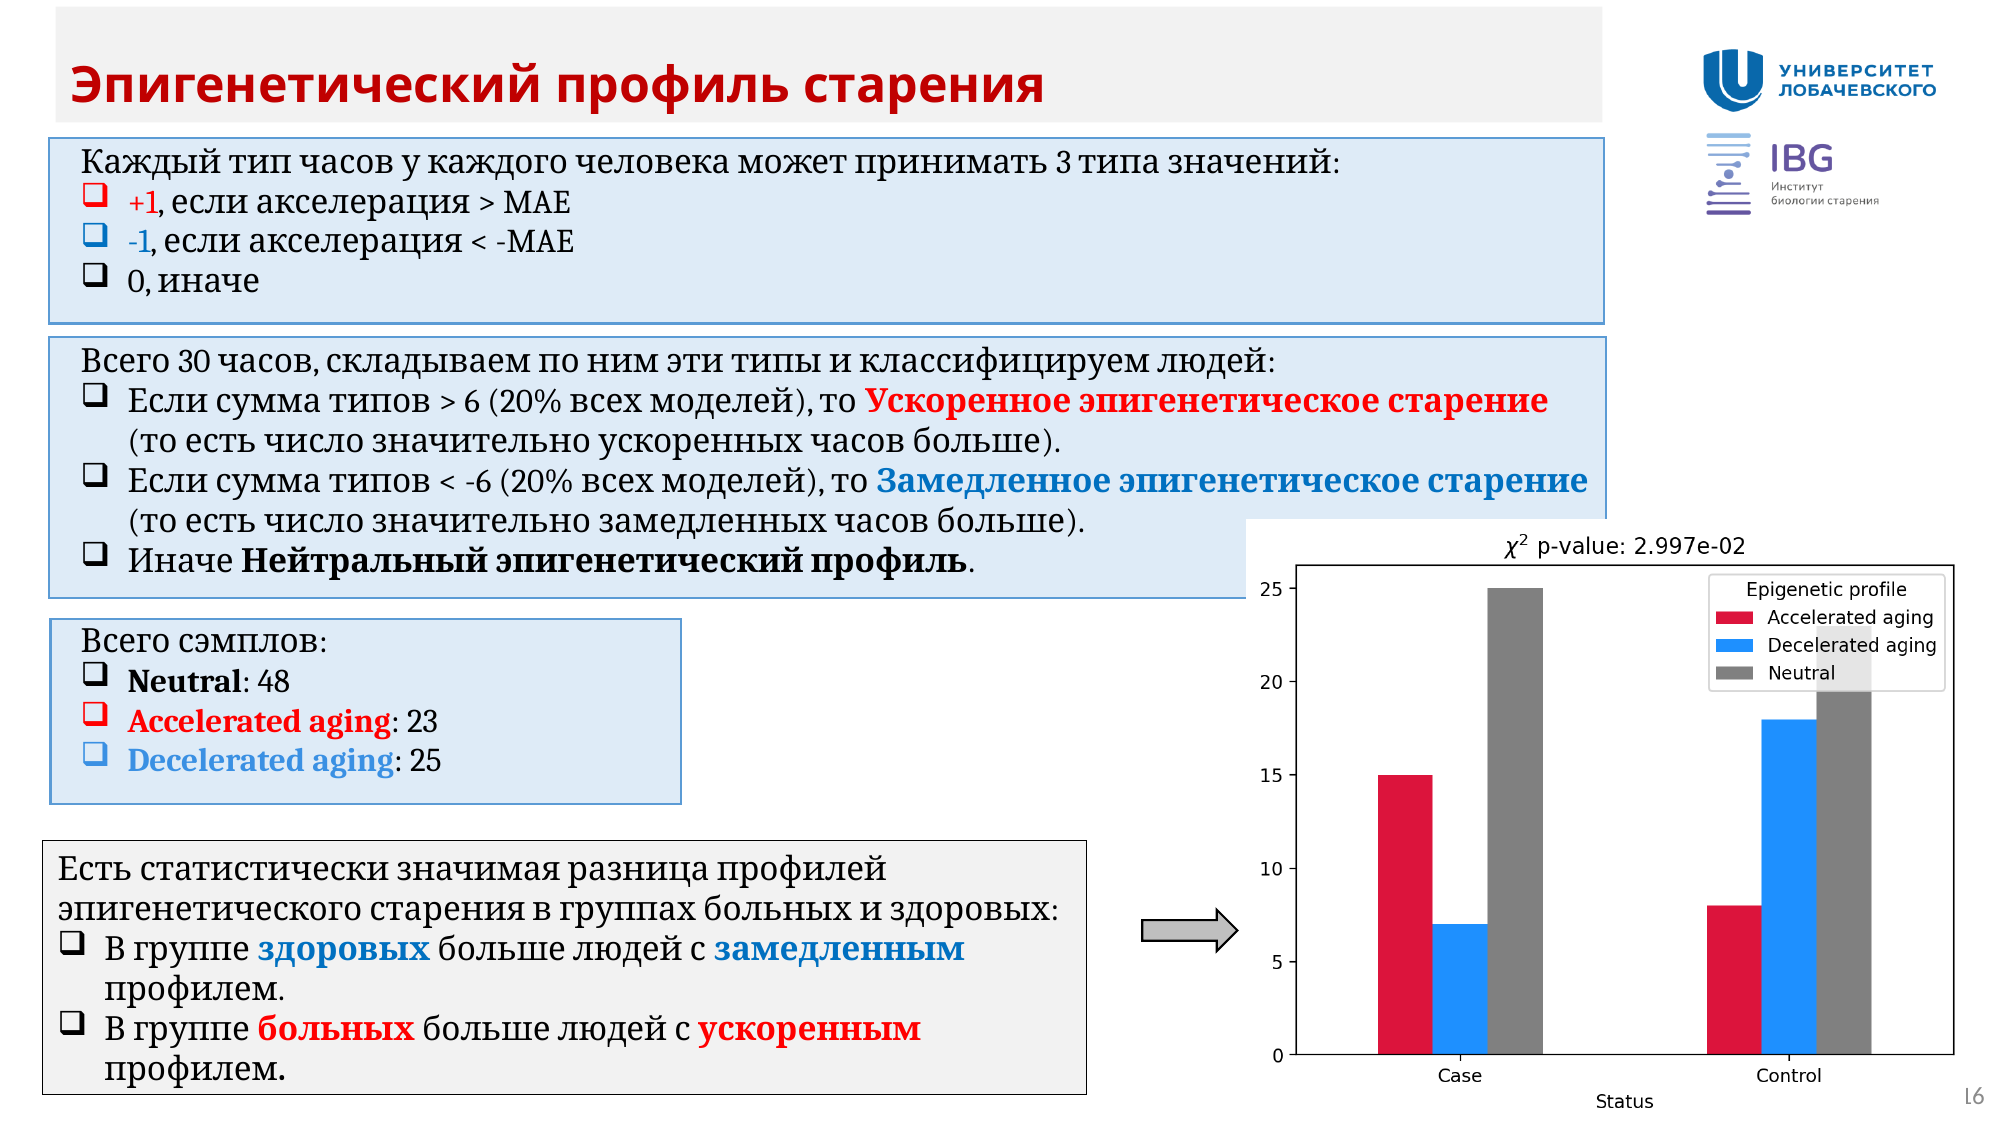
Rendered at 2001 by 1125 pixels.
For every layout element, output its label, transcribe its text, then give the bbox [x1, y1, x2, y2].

text_box [49, 618, 682, 805]
text_box [48, 137, 65, 325]
picture [1696, 44, 1944, 116]
text_box [1141, 907, 1239, 954]
text_box [48, 336, 65, 599]
text_box Каждый тип часов у каждого человека может принимать 3 типа значений: +1, если акселерация > MAE -1, если акселерация < -MAE 0, иначе Всего 30 часов, складываем по ним эти типы и классифицируем людей: Если сумма типов > 6 (20% всех моделей), то Ускоренное эпигенетическое старение (то есть число значительно ускоренных часов больше). Если сумма типов < -6 (20% всех моделей), то Замедленное эпигенетическое старение (то есть число значительно замедленных часов больше). Иначе Нейтральный эпигенетический профиль. Всего сэмплов: Neutral: 48 Accelerated aging: 23 Decelerated aging: 25 [65, 132, 1887, 786]
text_box Эпигенетический профиль старения [55, 6, 1603, 123]
slide_number 16 [1970, 1065, 2000, 1125]
text_box Есть статистически значимая разница профилей эпигенетического старения в группах больных и здоровых: В группе здоровых больше людей с замедленным профилем. В группе больных больше людей с ускоренным профилем. [42, 840, 1087, 1095]
picture [1245, 519, 1966, 1125]
picture [1698, 125, 1886, 221]
